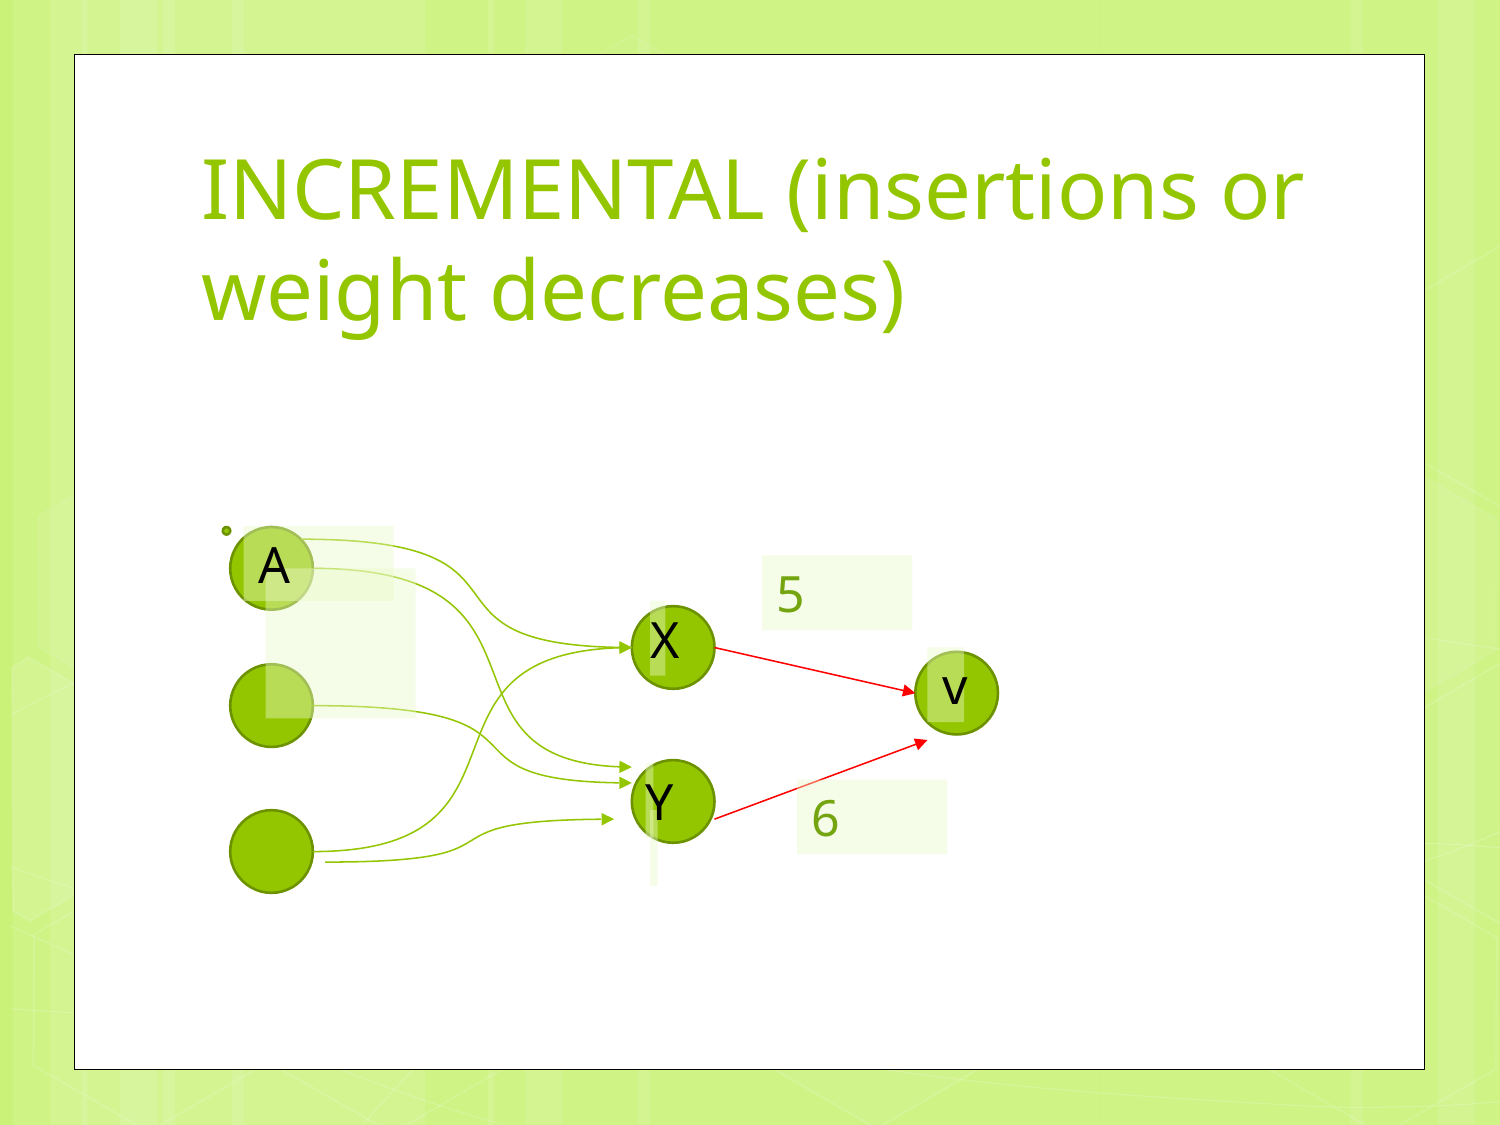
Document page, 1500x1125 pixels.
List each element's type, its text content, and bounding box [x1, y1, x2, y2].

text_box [714, 739, 928, 820]
text_box [636, 604, 716, 691]
title INCREMENTAL (insertions or weight decreases) [186, 156, 1339, 345]
text_box Y [645, 763, 654, 838]
text_box [228, 663, 305, 749]
text_box [265, 601, 306, 719]
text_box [324, 818, 615, 863]
text_box [654, 758, 710, 845]
text_box [228, 808, 314, 895]
text_box v [927, 647, 965, 723]
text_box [312, 568, 633, 647]
text_box [914, 651, 1000, 736]
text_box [312, 647, 633, 852]
text_box [636, 769, 645, 834]
text_box [228, 536, 243, 600]
text_box A [243, 526, 394, 601]
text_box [411, 427, 521, 566]
text_box X [650, 600, 666, 676]
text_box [714, 647, 916, 694]
text_box [221, 525, 232, 536]
text_box 5 [762, 555, 913, 631]
text_box [650, 810, 658, 886]
text_box 6 [797, 779, 948, 855]
text_box [244, 601, 265, 611]
